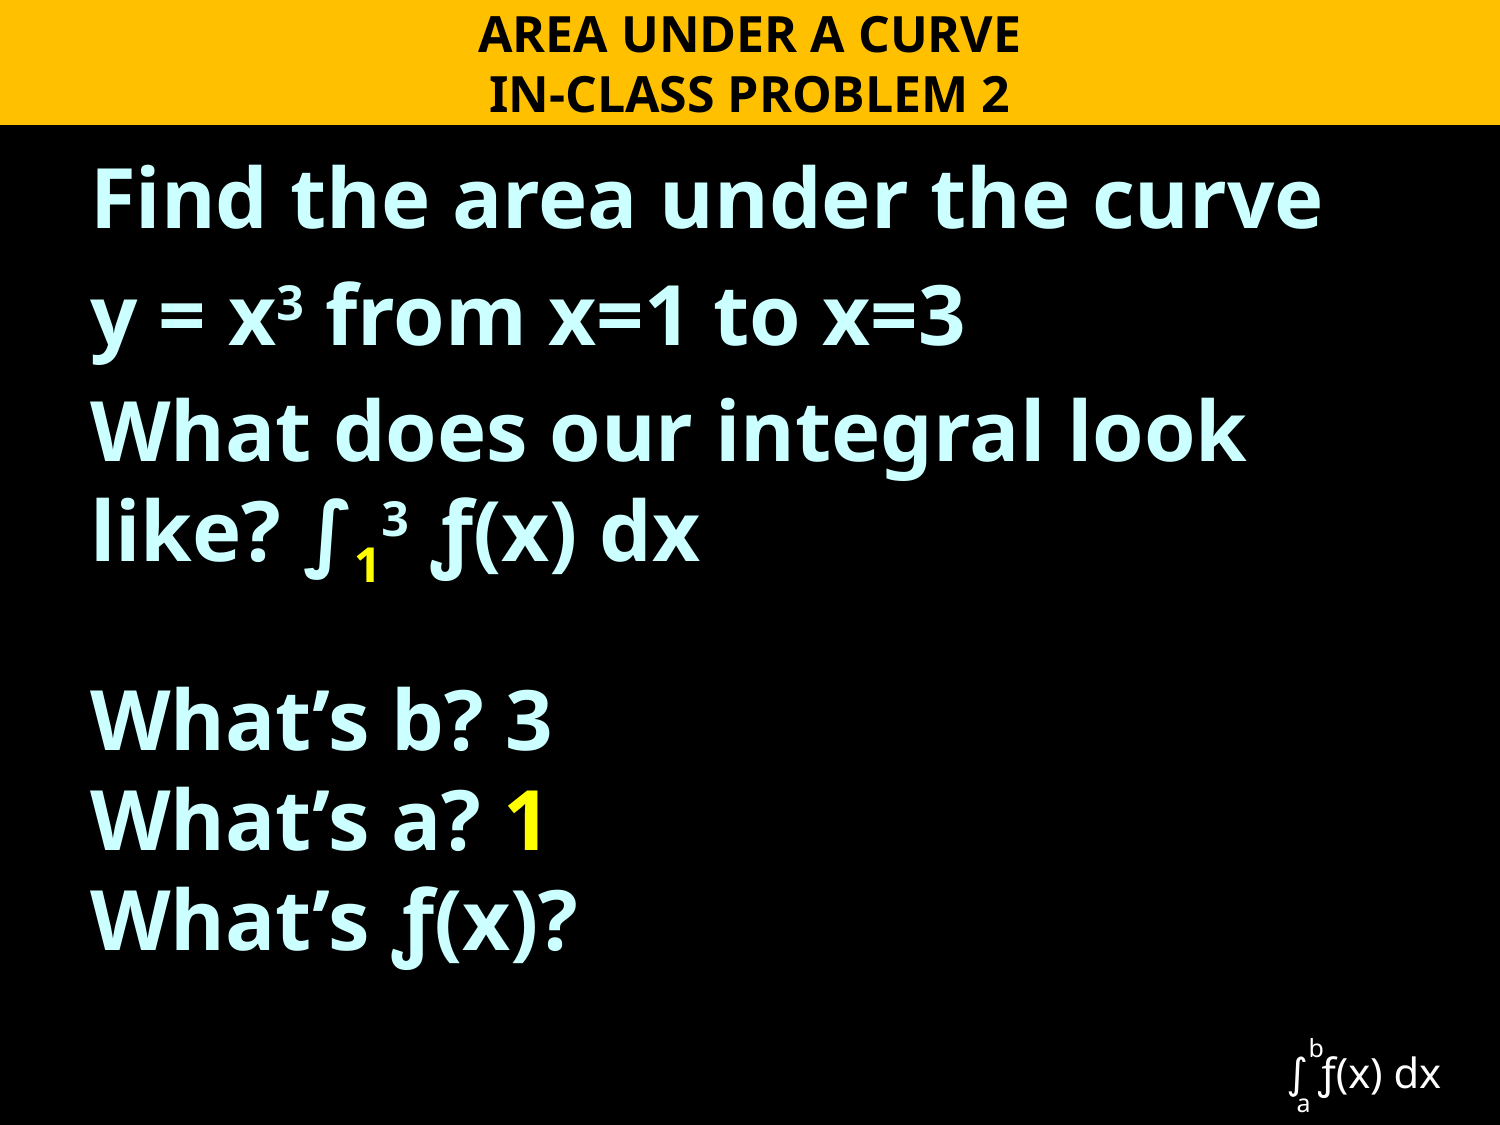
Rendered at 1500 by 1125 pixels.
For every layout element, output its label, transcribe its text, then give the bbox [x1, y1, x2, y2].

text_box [1271, 1024, 1500, 1125]
list Find the area under the curve y = x3 from x=1 to x=3 What does our integral look like? ∫13 ƒ(x) dx What’s b? 3 What’s a? 1 What’s ƒ(x)? [75, 137, 1425, 1063]
text_box AREA UNDER A CURVE IN-CLASS PROBLEM 2 [0, 0, 1500, 125]
